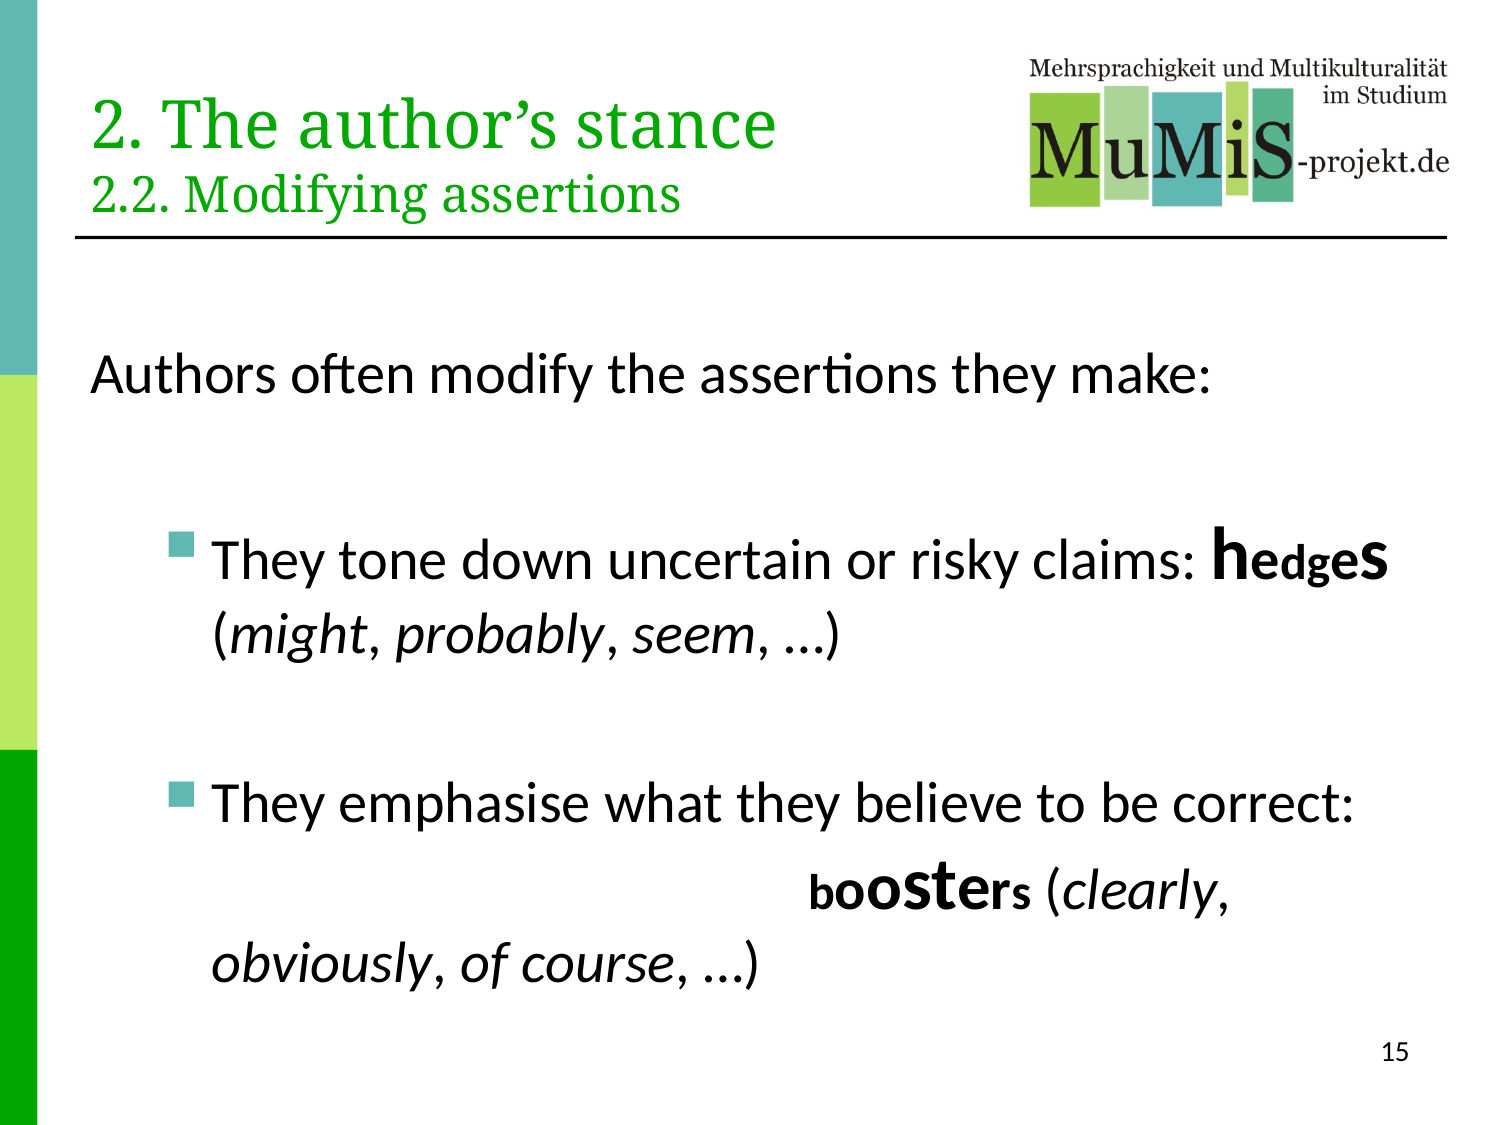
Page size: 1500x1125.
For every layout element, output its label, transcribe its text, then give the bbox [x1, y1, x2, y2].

slide_number 15 [1074, 1025, 1425, 1100]
picture [1029, 50, 1456, 215]
list Authors often modify the assertions they make: They tone down uncertain or risky claims: hedges (might, probably, seem, …) They emphasise what they believe to be correct: boosters (clearly, obviously, of course, …) [74, 326, 1448, 1071]
title 2. The author’s stance 2.2. Modifying assertions [74, 42, 1029, 230]
